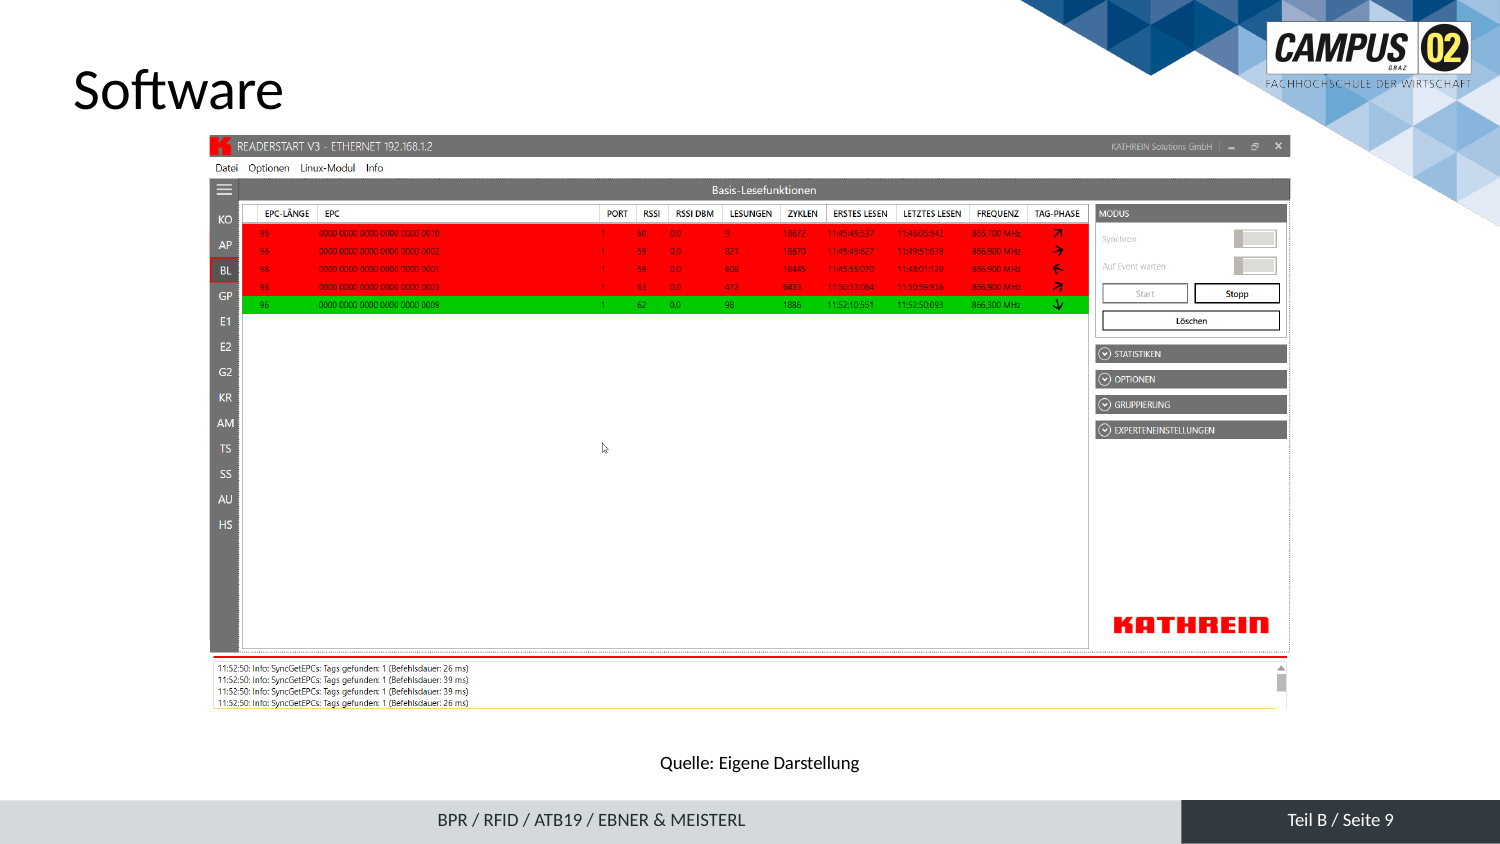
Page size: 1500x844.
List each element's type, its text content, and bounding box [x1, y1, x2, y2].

picture [209, 0, 1500, 709]
slide_number Teil B / Seite 9 [1181, 800, 1500, 844]
title Software [59, 43, 1128, 139]
footer BPR / RFID / ATB19 / EBNER & MEISTERL [0, 800, 1181, 844]
text_box Quelle: Eigene Darstellung [537, 743, 982, 781]
